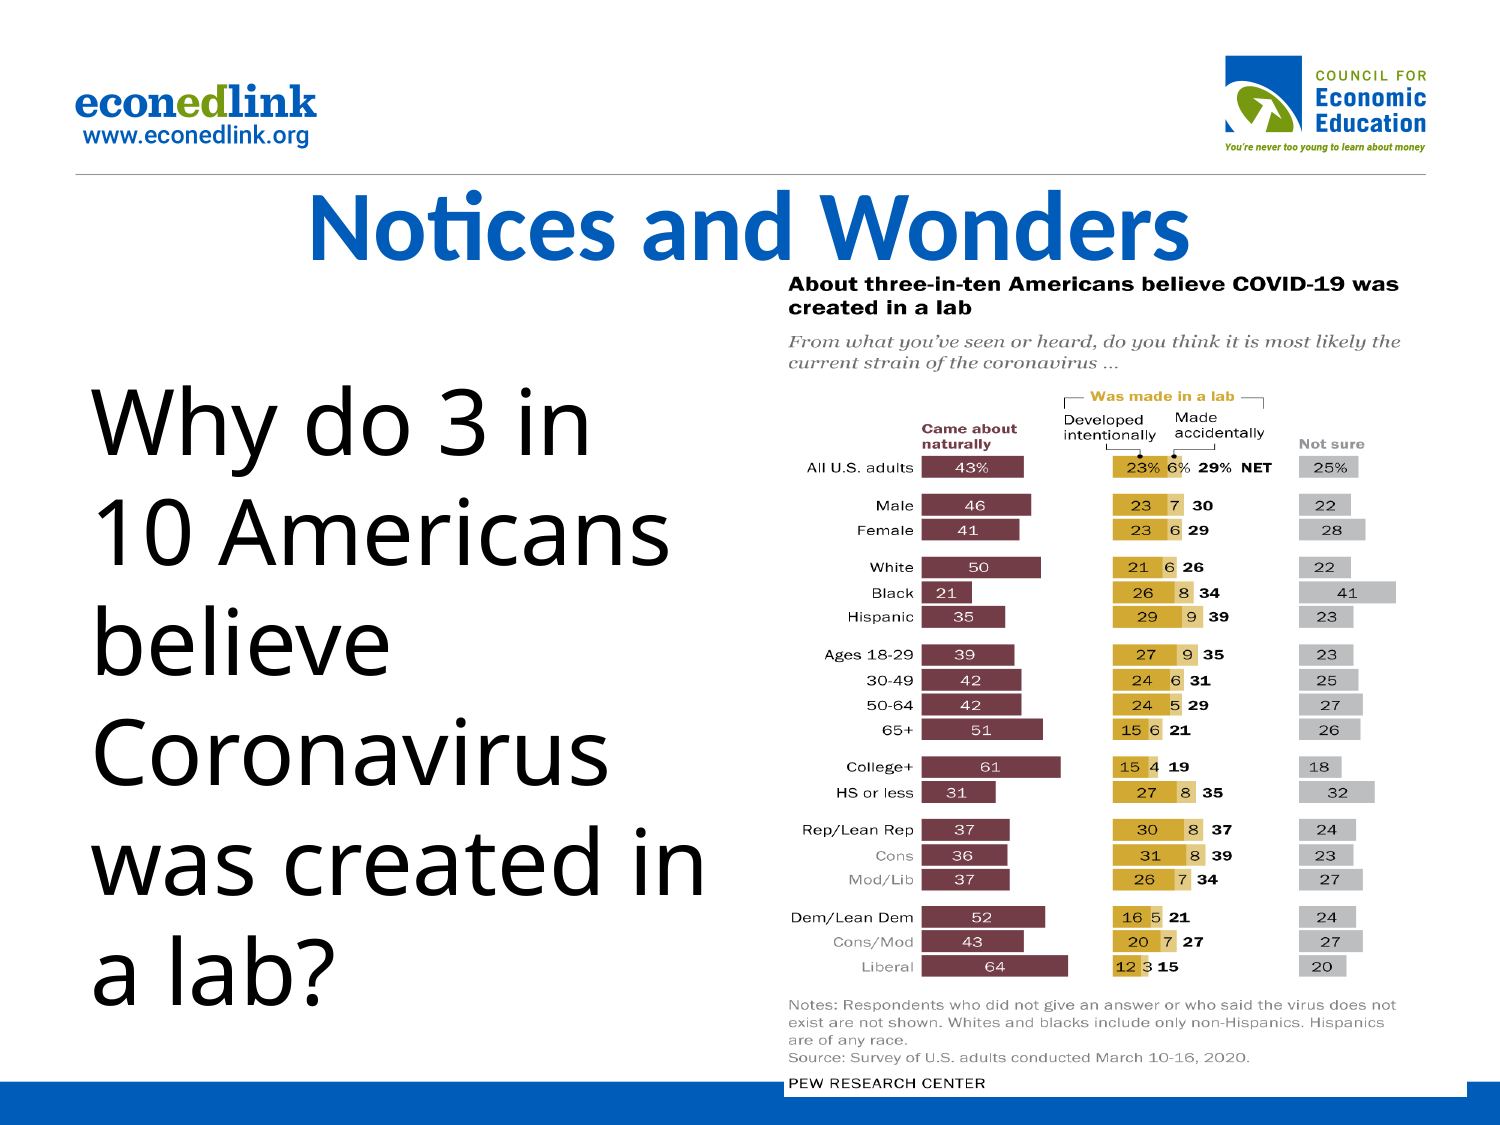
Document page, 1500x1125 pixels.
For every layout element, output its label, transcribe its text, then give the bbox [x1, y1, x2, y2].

title Notices and Wonders [74, 127, 1426, 316]
list Why do 3 in 10 Americans believe Coronavirus was created in a lab? [74, 356, 738, 1006]
picture [0, 0, 1500, 1125]
